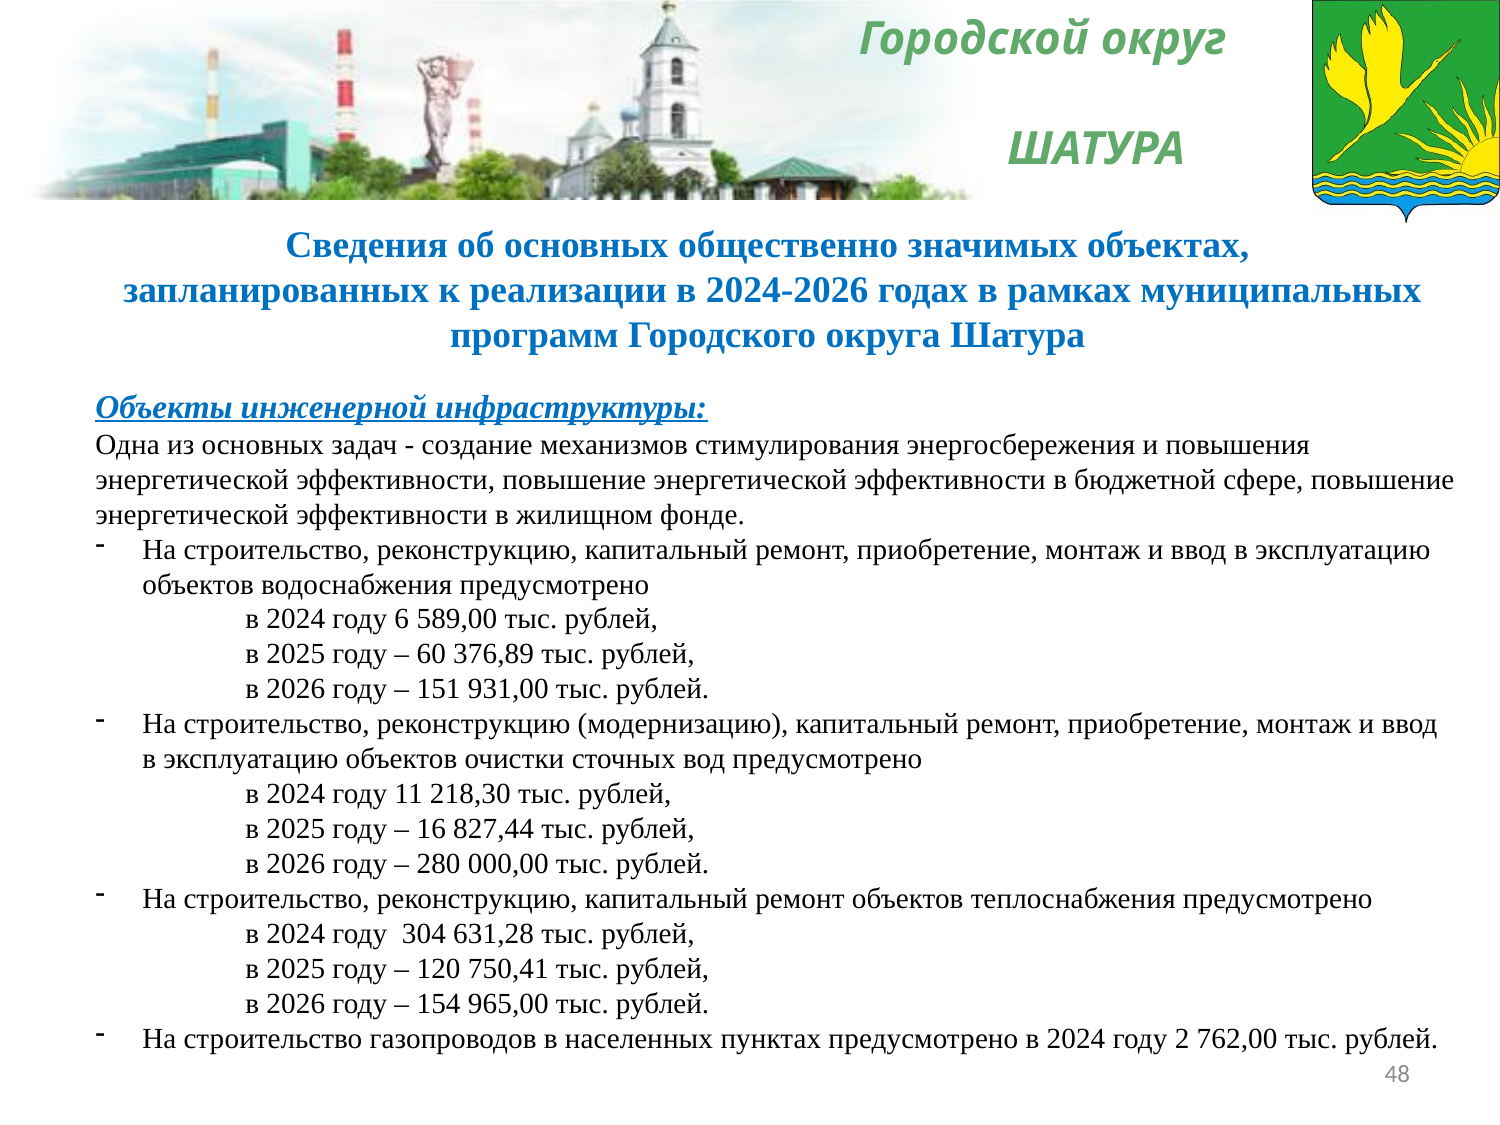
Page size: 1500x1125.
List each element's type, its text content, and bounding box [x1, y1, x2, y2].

text_box Сведения об основных общественно значимых объектах, запланированных к реализации в 2024-2026 годах в рамках муниципальных программ Городского округа Шатура [64, 212, 1471, 363]
text_box Городской округ ШАТУРА [985, 0, 1311, 181]
text_box Объекты инженерной инфраструктуры: Одна из основных задач - создание механизмов стимулирования энергосбережения и повышения энергетической эффективности, повышение энергетической эффективности в бюджетной сфере, повышение энергетической эффективности в жилищном фонде. На строительство, реконструкцию, капитальный ремонт, приобретение, монтаж и ввод в эксплуатацию объектов водоснабжения предусмотрено в 2024 году 6 589,00 тыс. рублей, в 2025 году – 60 376,89 тыс. рублей, в 2026 году – 151 931,00 тыс. рублей. На строительство, реконструкцию (модернизацию), капитальный ремонт, приобретение, монтаж и ввод в эксплуатацию объектов очистки сточных вод предусмотрено в 2024 году 11 218,30 тыс. рублей, в 2025 году – 16 827,44 тыс. рублей, в 2026 году – 280 000,00 тыс. рублей. На строительство, реконструкцию, капитальный ремонт объектов теплоснабжения предусмотрено в 2024 году 304 631,28 тыс. рублей, в 2025 году – 120 750,41 тыс. рублей, в 2026 году – 154 965,00 тыс. рублей. На строительство газопроводов в населенных пунктах предусмотрено в 2024 году 2 762,00 тыс. рублей. [80, 377, 1471, 1125]
picture [0, 0, 985, 200]
picture [1312, 0, 1500, 223]
